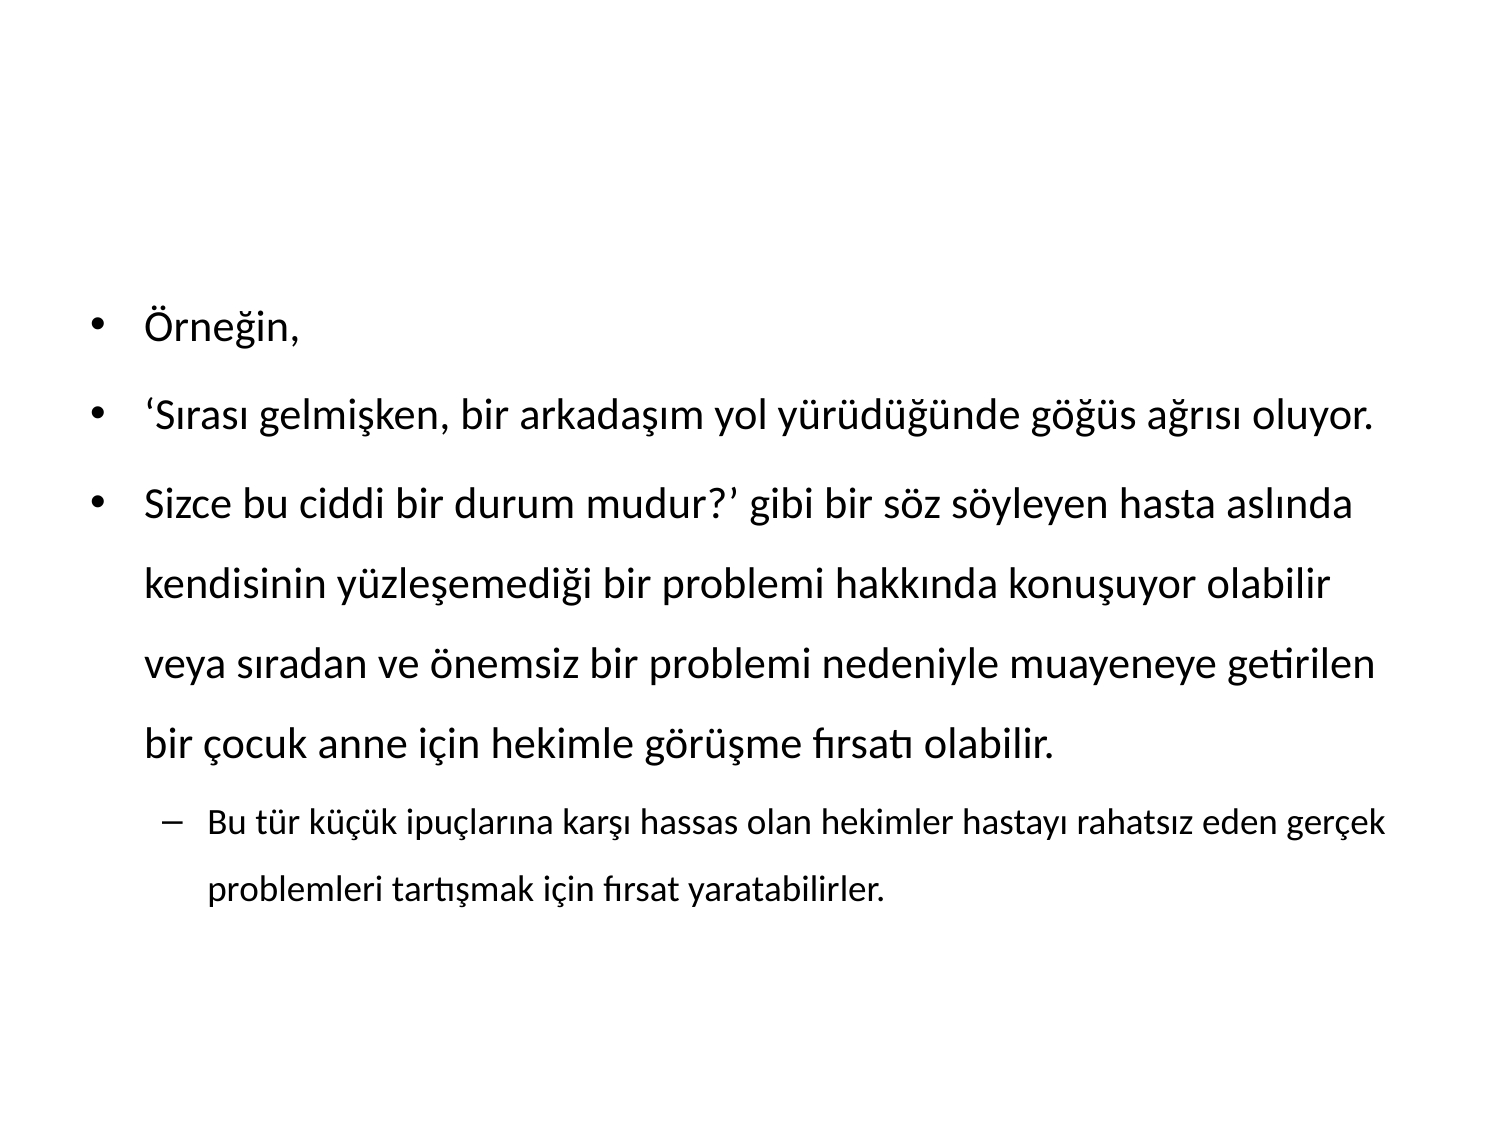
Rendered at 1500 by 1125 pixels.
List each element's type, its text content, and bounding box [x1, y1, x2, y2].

list Örneğin, ‘Sırası gelmişken, bir arkadaşım yol yürüdüğünde göğüs ağrısı oluyor. Sizce bu ciddi bir durum mudur?’ gibi bir söz söyleyen hasta aslında kendisinin yüzleşemediği bir problemi hakkında konuşuyor olabilir veya sıradan ve önemsiz bir problemi nedeniyle muayeneye getirilen bir çocuk anne için hekimle görüşme fırsatı olabilir. Bu tür küçük ipuçlarına karşı hassas olan hekimler hastayı rahatsız eden gerçek problemleri tartışmak için fırsat yaratabilirler. [75, 262, 1425, 1005]
